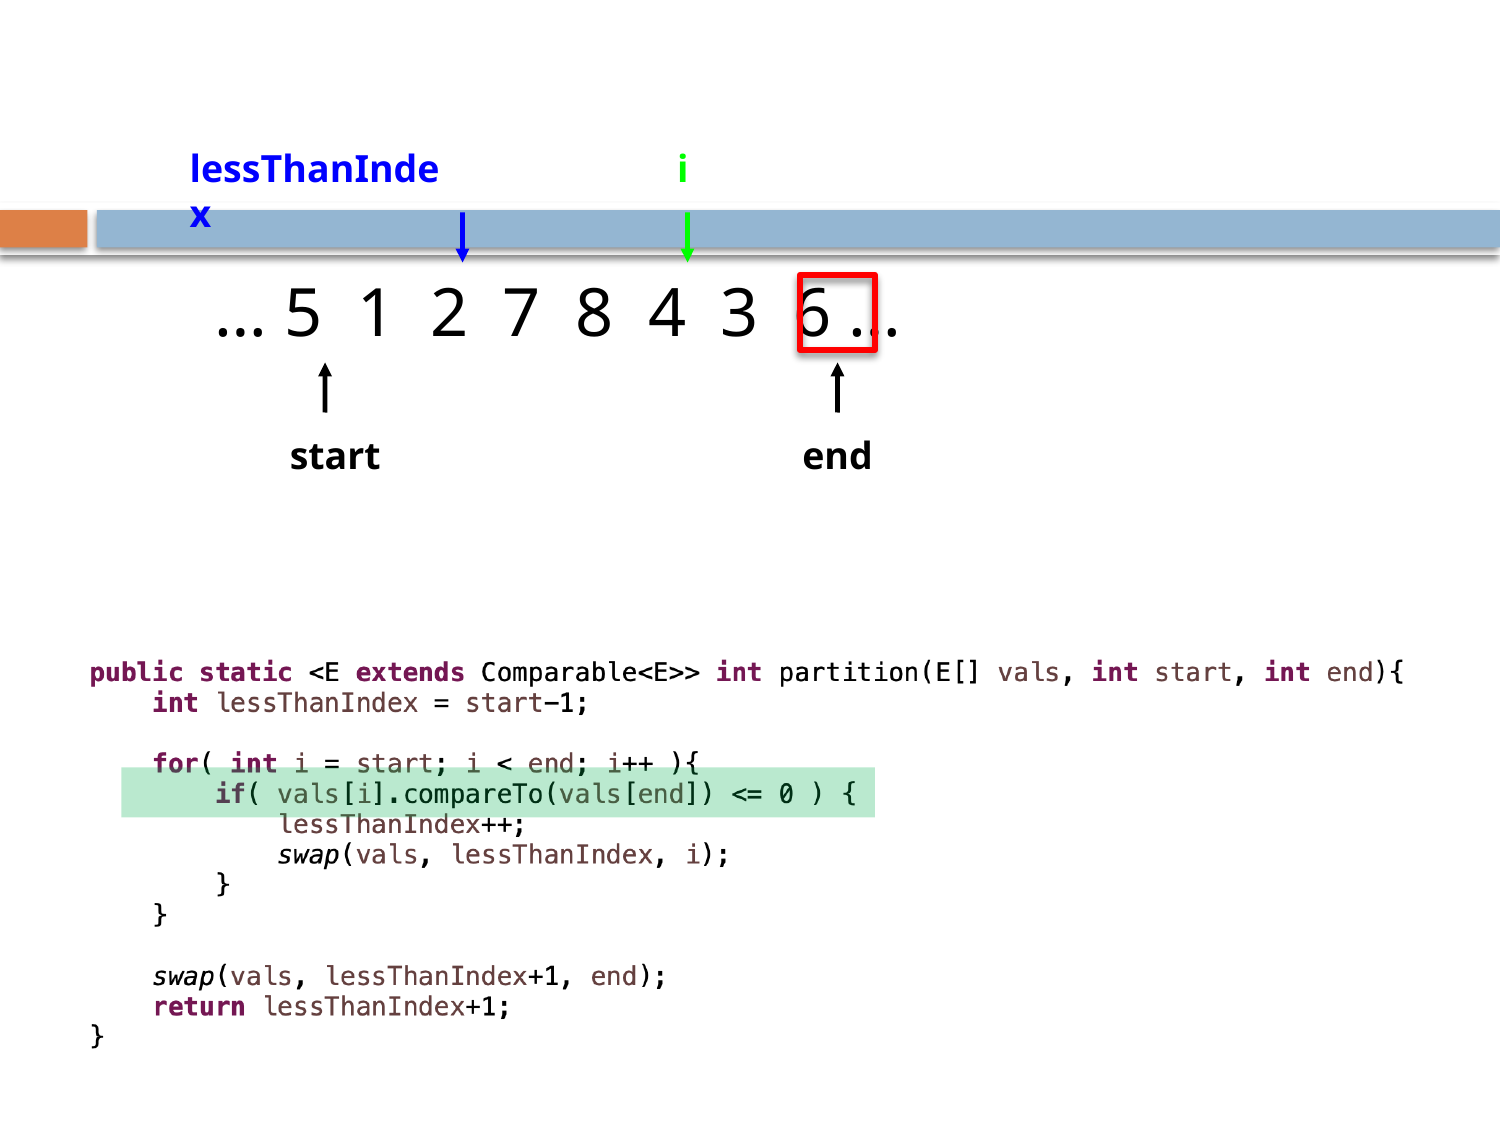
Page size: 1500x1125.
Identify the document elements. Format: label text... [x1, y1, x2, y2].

text_box end [787, 424, 900, 485]
text_box [799, 274, 876, 351]
text_box lessThanIndex [174, 137, 475, 243]
text_box [456, 243, 469, 262]
picture [72, 638, 1427, 1060]
text_box start [275, 424, 475, 485]
text_box … 5 1 2 7 8 4 3 6 … [200, 262, 975, 358]
text_box [831, 362, 844, 413]
text_box [318, 362, 332, 413]
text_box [662, 137, 726, 263]
